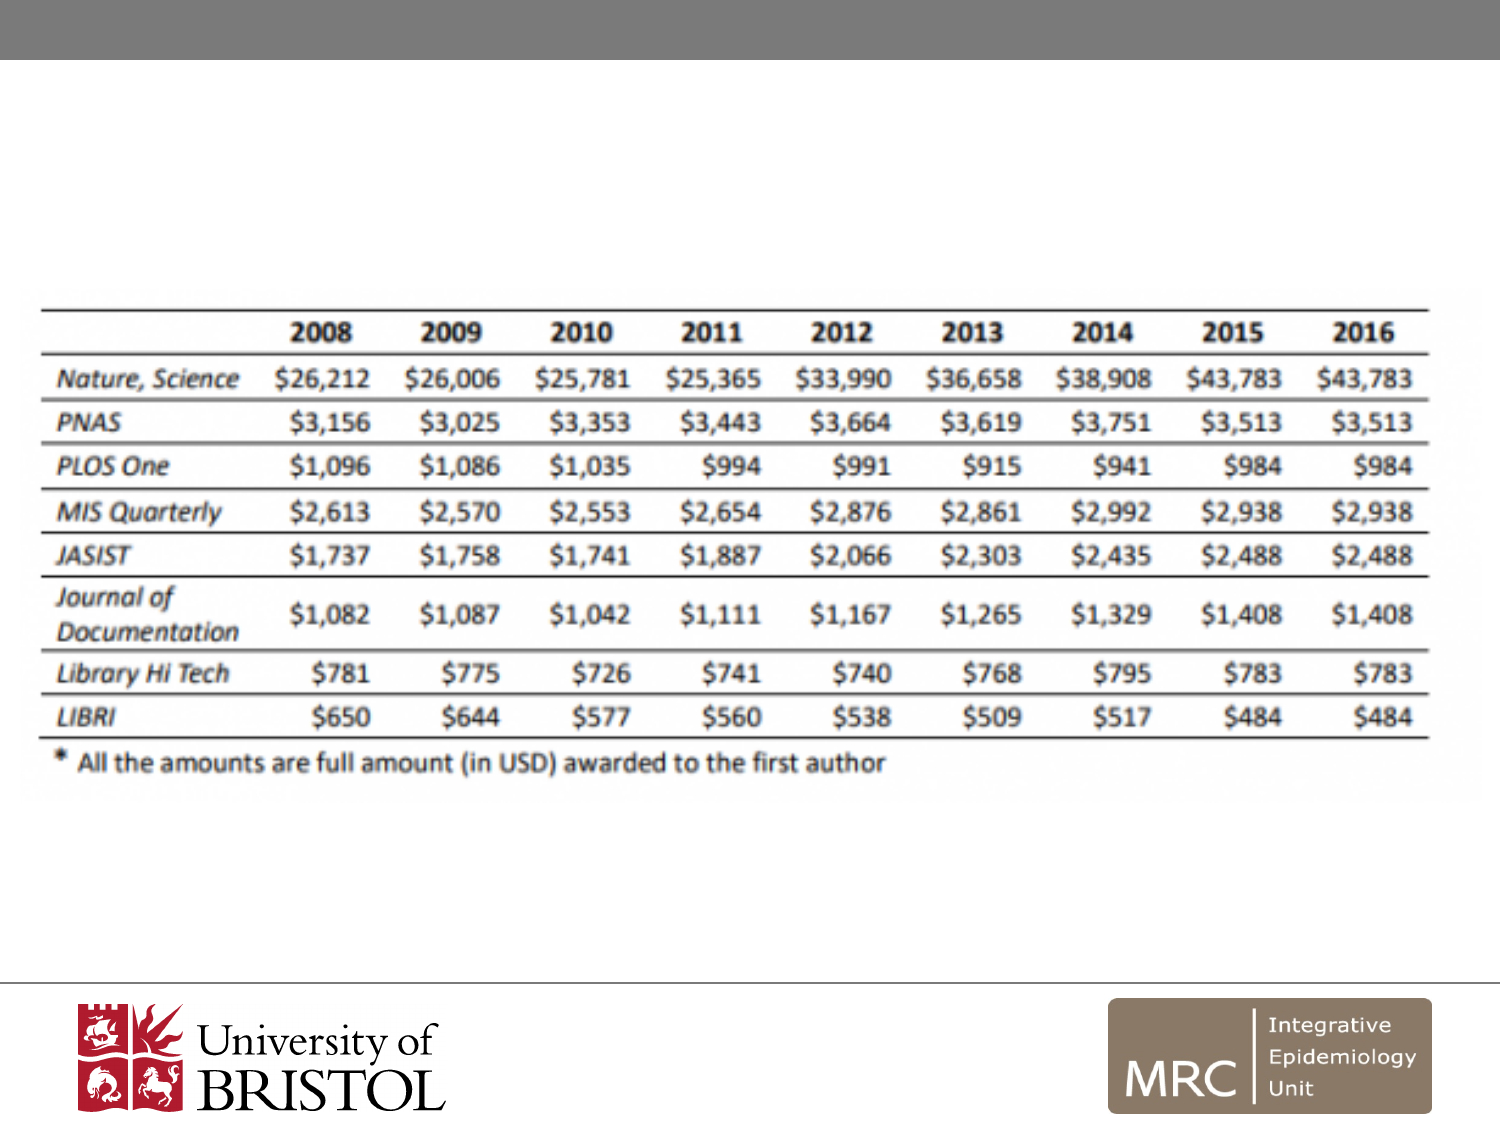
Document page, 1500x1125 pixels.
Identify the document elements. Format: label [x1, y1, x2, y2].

picture [78, 1004, 446, 1112]
picture [20, 288, 1483, 803]
picture [1108, 998, 1432, 1114]
